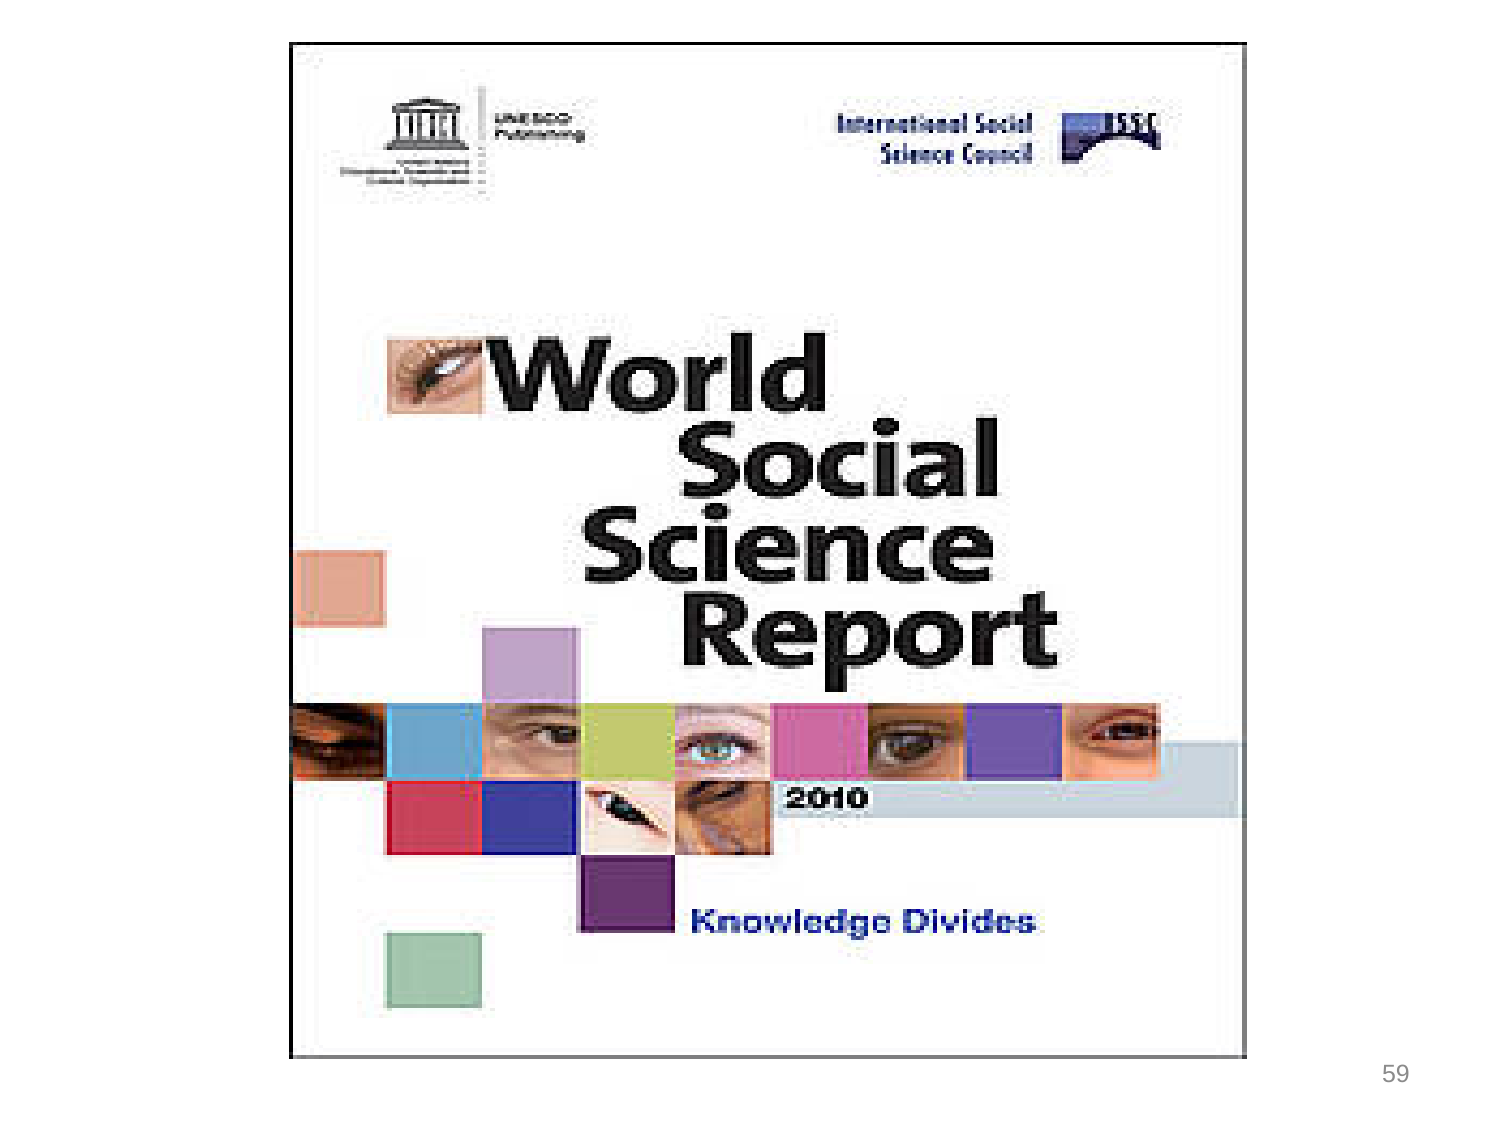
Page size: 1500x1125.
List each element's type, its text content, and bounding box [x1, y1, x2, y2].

picture [289, 42, 1247, 1059]
slide_number 59 [1074, 1042, 1425, 1103]
